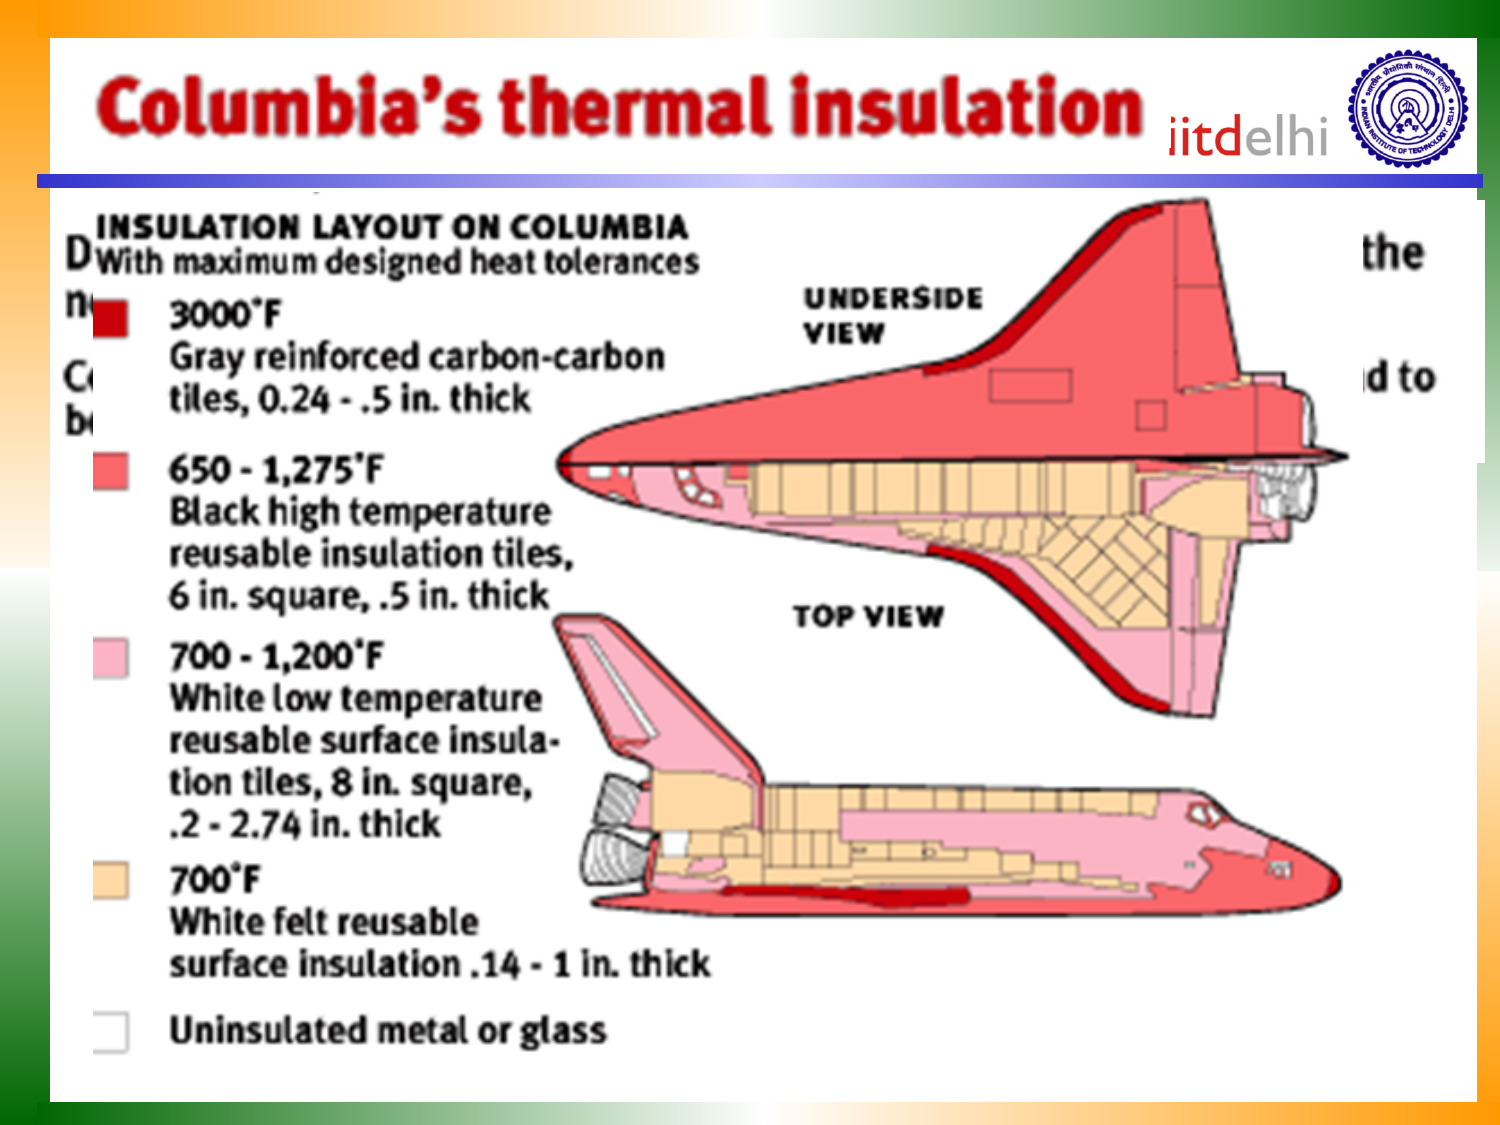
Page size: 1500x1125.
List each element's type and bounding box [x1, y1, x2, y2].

picture [93, 56, 1171, 148]
text_box [0, 0, 1500, 1125]
picture [62, 191, 1485, 1068]
